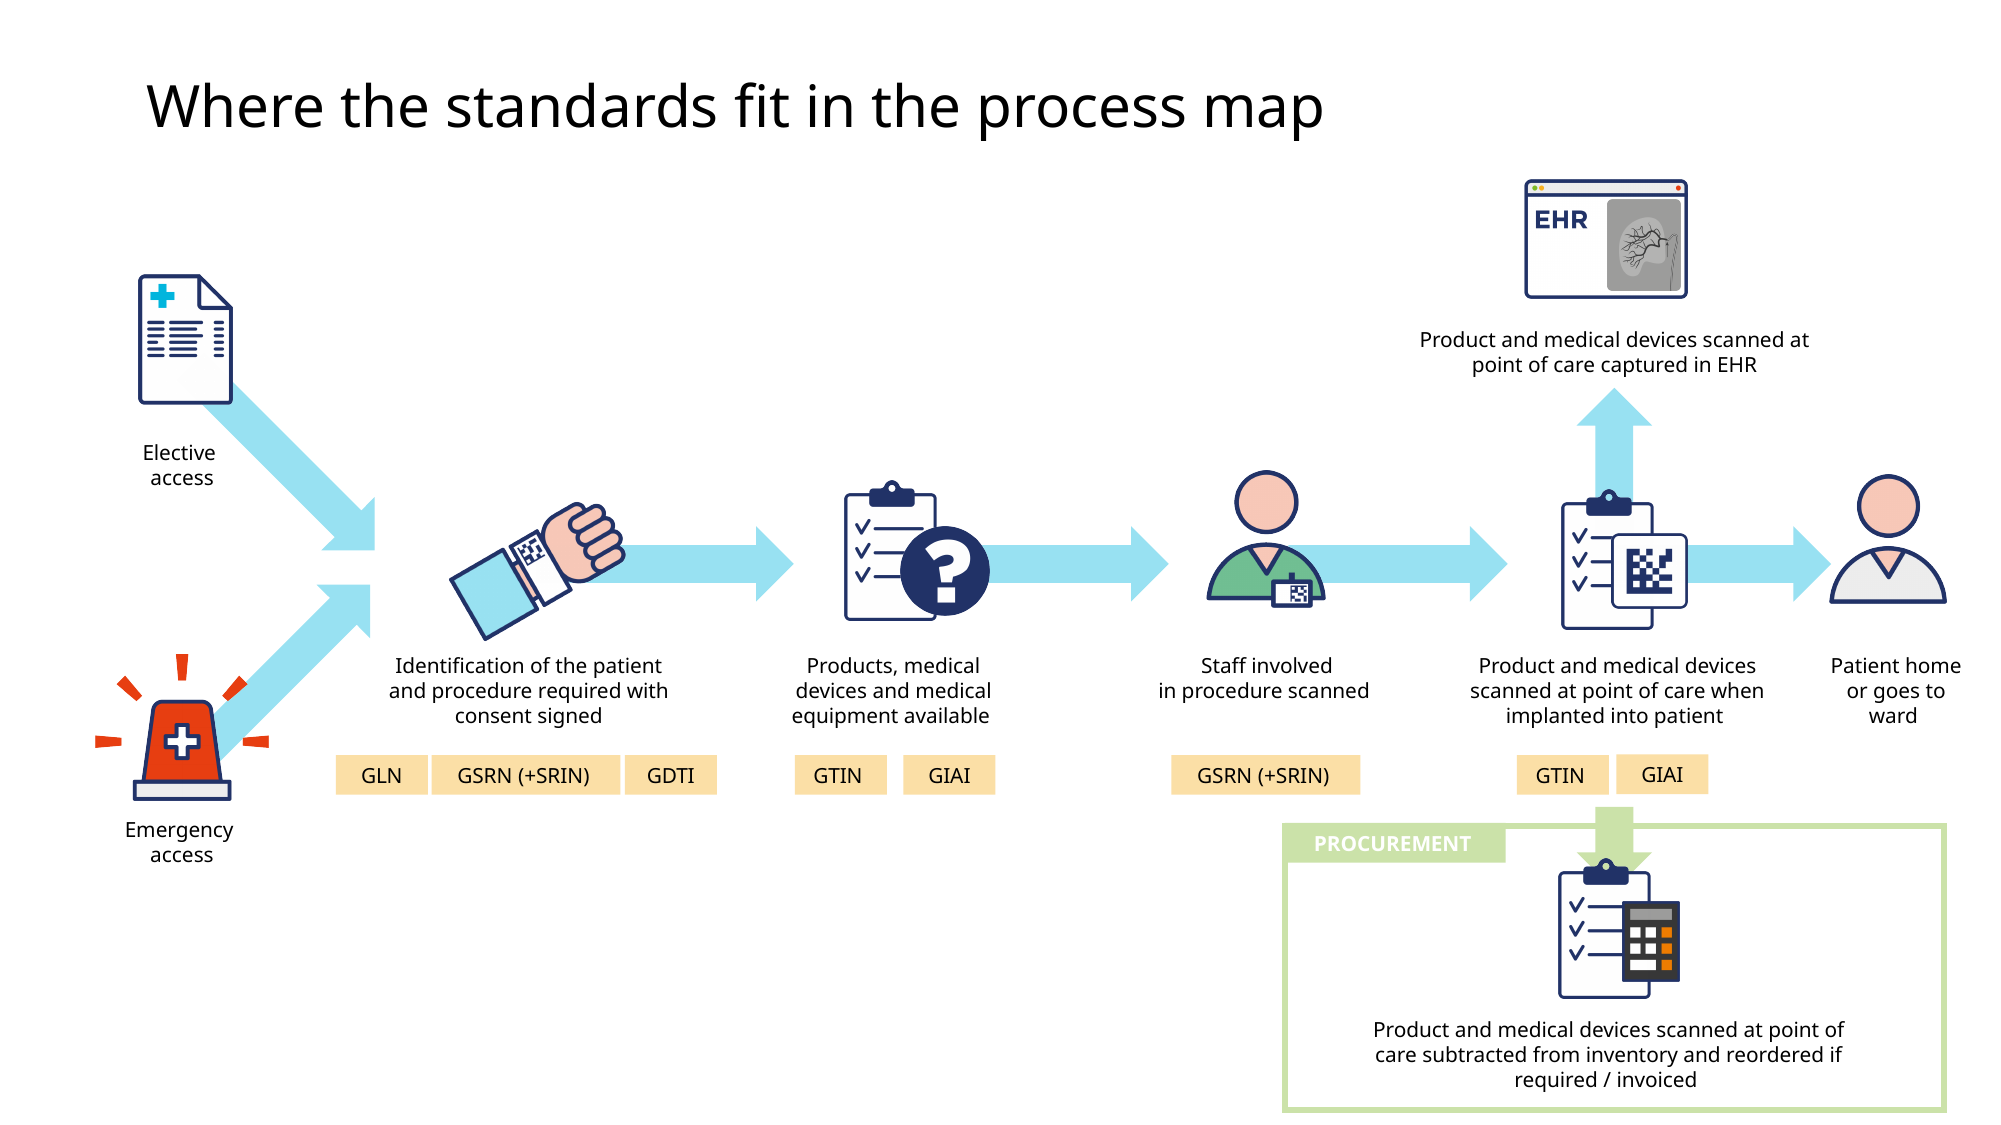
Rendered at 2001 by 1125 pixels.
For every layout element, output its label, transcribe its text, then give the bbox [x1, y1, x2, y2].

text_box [1611, 474, 1980, 736]
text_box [1396, 489, 1789, 796]
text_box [1284, 806, 1944, 1111]
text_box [536, 480, 1023, 796]
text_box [52, 638, 409, 875]
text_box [335, 527, 717, 796]
title Where the standards fit in the process map [131, 69, 1857, 212]
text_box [1397, 179, 1832, 489]
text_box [52, 274, 321, 589]
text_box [949, 470, 1396, 796]
